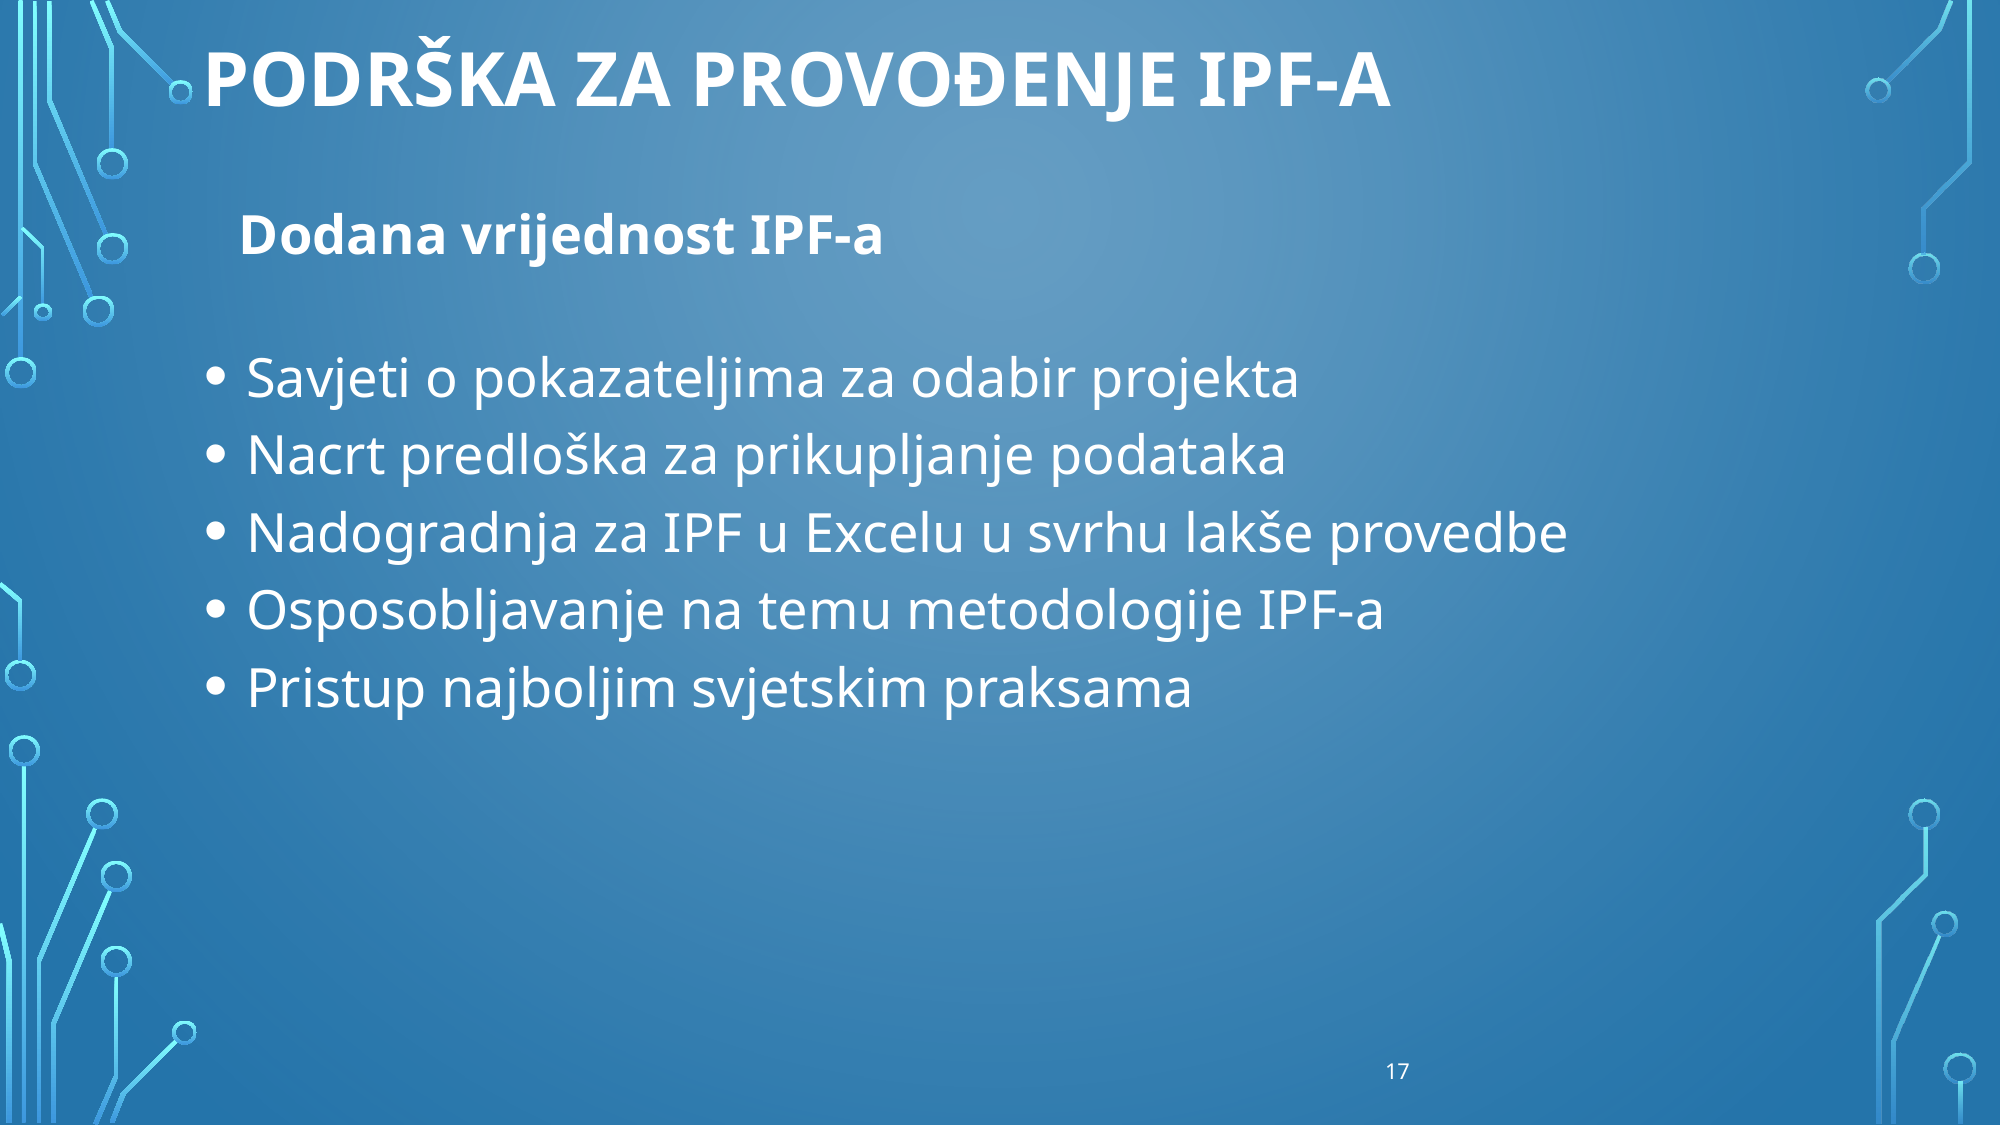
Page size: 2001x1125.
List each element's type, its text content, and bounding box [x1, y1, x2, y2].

text_box Podrška za provođenje IPF-a [187, 0, 1914, 166]
text_box Dodana vrijednost IPF-a Savjeti o pokazateljima za odabir projekta Nacrt predloška za prikupljanje podataka Nadogradnja za IPF u Excelu u svrhu lakše provedbe Osposobljavanje na temu metodologije IPF-a Pristup najboljim svjetskim praksama [188, 179, 1945, 967]
slide_number 17 [1074, 1042, 1425, 1103]
